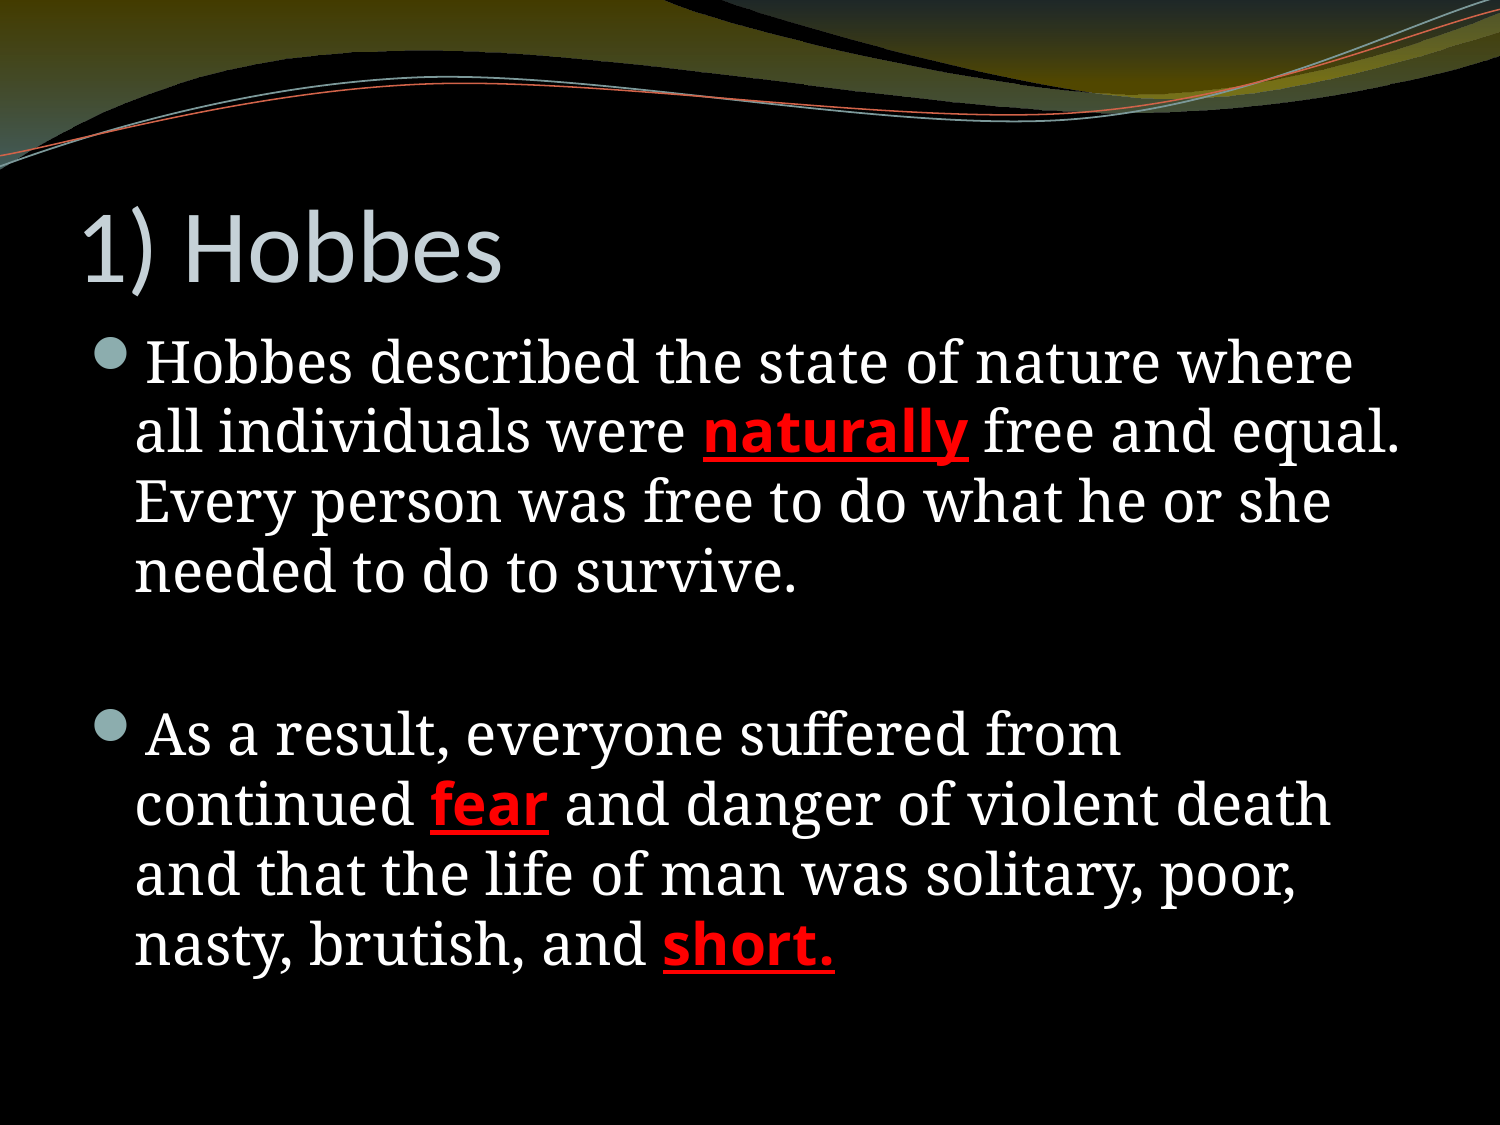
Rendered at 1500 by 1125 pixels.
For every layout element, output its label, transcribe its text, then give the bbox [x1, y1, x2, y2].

title 1) Hobbes [75, 115, 1425, 303]
list Hobbes described the state of nature where all individuals were naturally free and equal. Every person was free to do what he or she needed to do to survive. As a result, everyone suffered from continued fear and danger of violent death and that the life of man was solitary, poor, nasty, brutish, and short. [75, 317, 1425, 1038]
